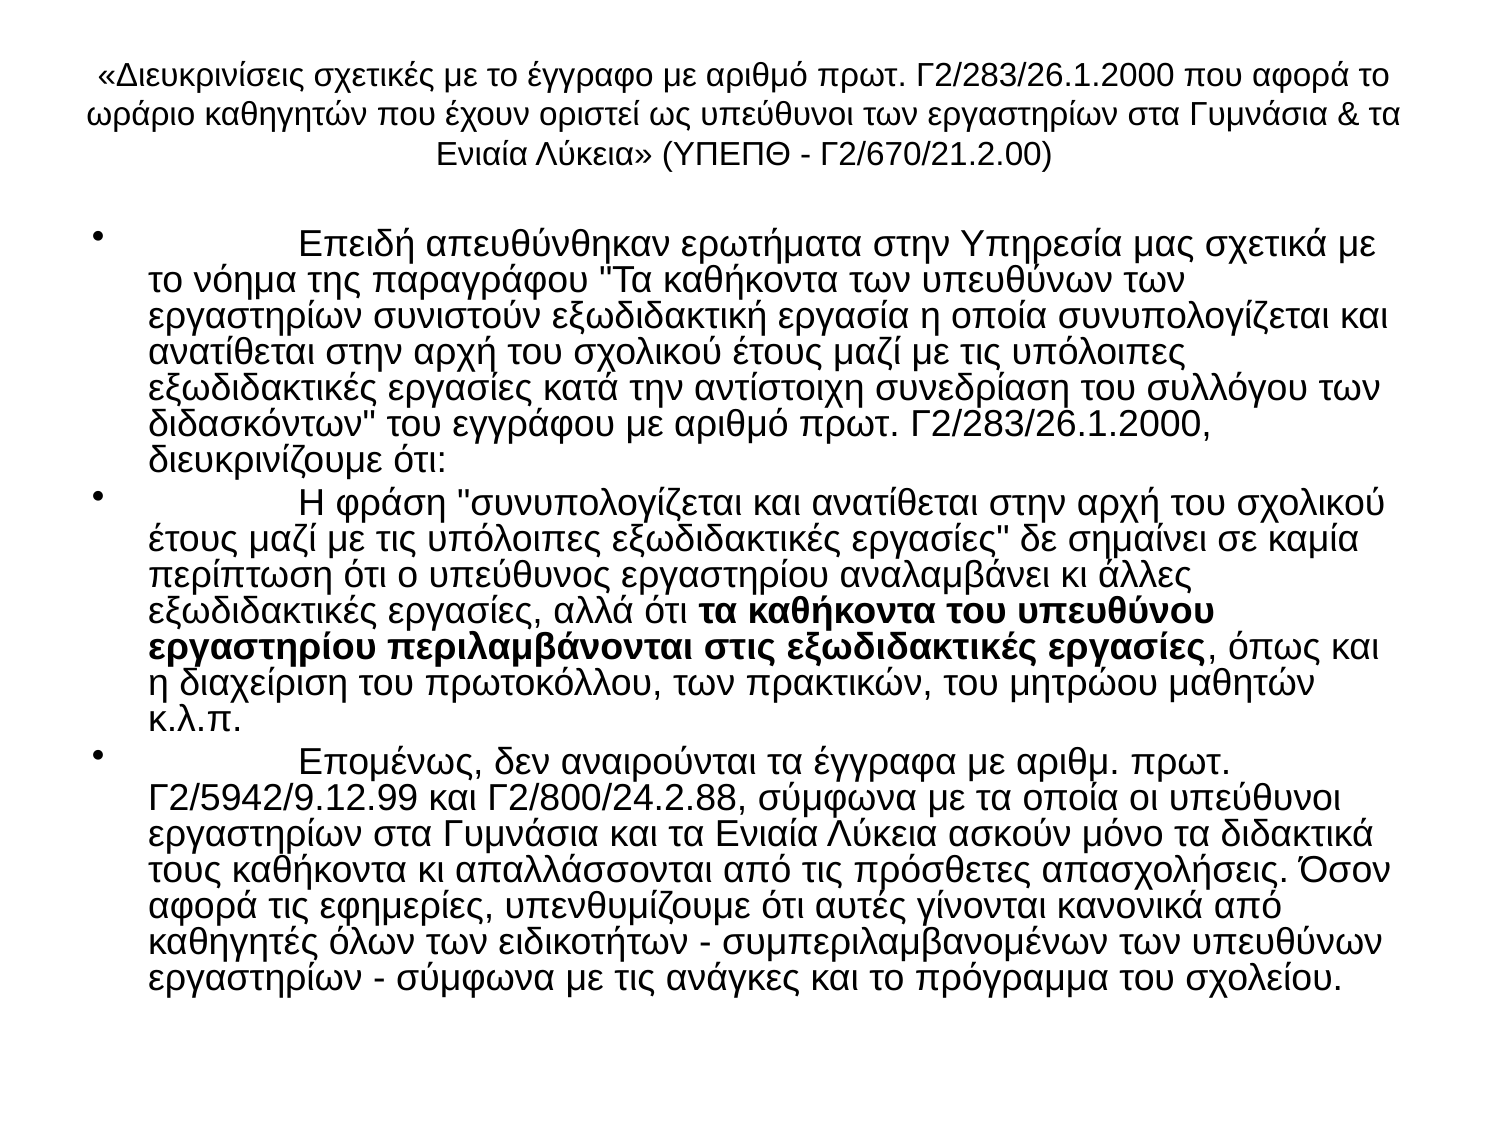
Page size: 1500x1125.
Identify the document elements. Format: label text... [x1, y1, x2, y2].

list Επειδή απευθύνθηκαν ερωτήματα στην Υπηρεσία μας σχετικά με το νόημα της παραγράφου "Τα καθήκοντα των υπευθύνων των εργαστηρίων συνιστούν εξωδιδακτική εργασία η οποία συνυπολογίζεται και ανατίθεται στην αρχή του σχολικού έτους μαζί με τις υπόλοιπες εξωδιδακτικές εργασίες κατά την αντίστοιχη συνεδρίαση του συλλόγου των διδασκόντων" του εγγράφου με αριθμό πρωτ. Γ2/283/26.1.2000, διευκρινίζουμε ότι: Η φράση "συνυπολογίζεται και ανατίθεται στην αρχή του σχολικού έτους μαζί με τις υπόλοιπες εξωδιδακτικές εργασίες" δε σημαίνει σε καμία περίπτωση ότι ο υπεύθυνος εργαστηρίου αναλαμβάνει κι άλλες εξωδιδακτικές εργασίες, αλλά ότι τα καθήκοντα του υπευθύνου εργαστηρίου περιλαμβάνονται στις εξωδιδακτικές εργασίες, όπως και η διαχείριση του πρωτοκόλλου, των πρακτικών, του μητρώου μαθητών κ.λ.π. Επομένως, δεν αναιρούνται τα έγγραφα με αριθμ. πρωτ. Γ2/5942/9.12.99 και Γ2/800/24.2.88, σύμφωνα με τα οποία οι υπεύθυνοι εργαστηρίων στα Γυμνάσια και τα Ενιαία Λύκεια ασκούν μόνο τα διδακτικά τους καθήκοντα κι απαλλάσσονται από τις πρόσθετες απασχολήσεις. Όσον αφορά τις εφημερίες, υπενθυμίζουμε ότι αυτές γίνονται κανονικά από καθηγητές όλων των ειδικοτήτων - συμπεριλαμβανομένων των υπευθύνων εργαστηρίων - σύμφωνα με τις ανάγκες και το πρόγραμμα του σχολείου. [76, 220, 1425, 1005]
title «Διευκρινίσεις σχετικές με το έγγραφο με αριθμό πρωτ. Γ2/283/26.1.2000 που αφορά το ωράριο καθηγητών που έχουν οριστεί ως υπεύθυνοι των εργαστηρίων στα Γυμνάσια & τα Ενιαία Λύκεια» (ΥΠΕΠΘ - Γ2/670/21.2.00) [64, 45, 1425, 220]
